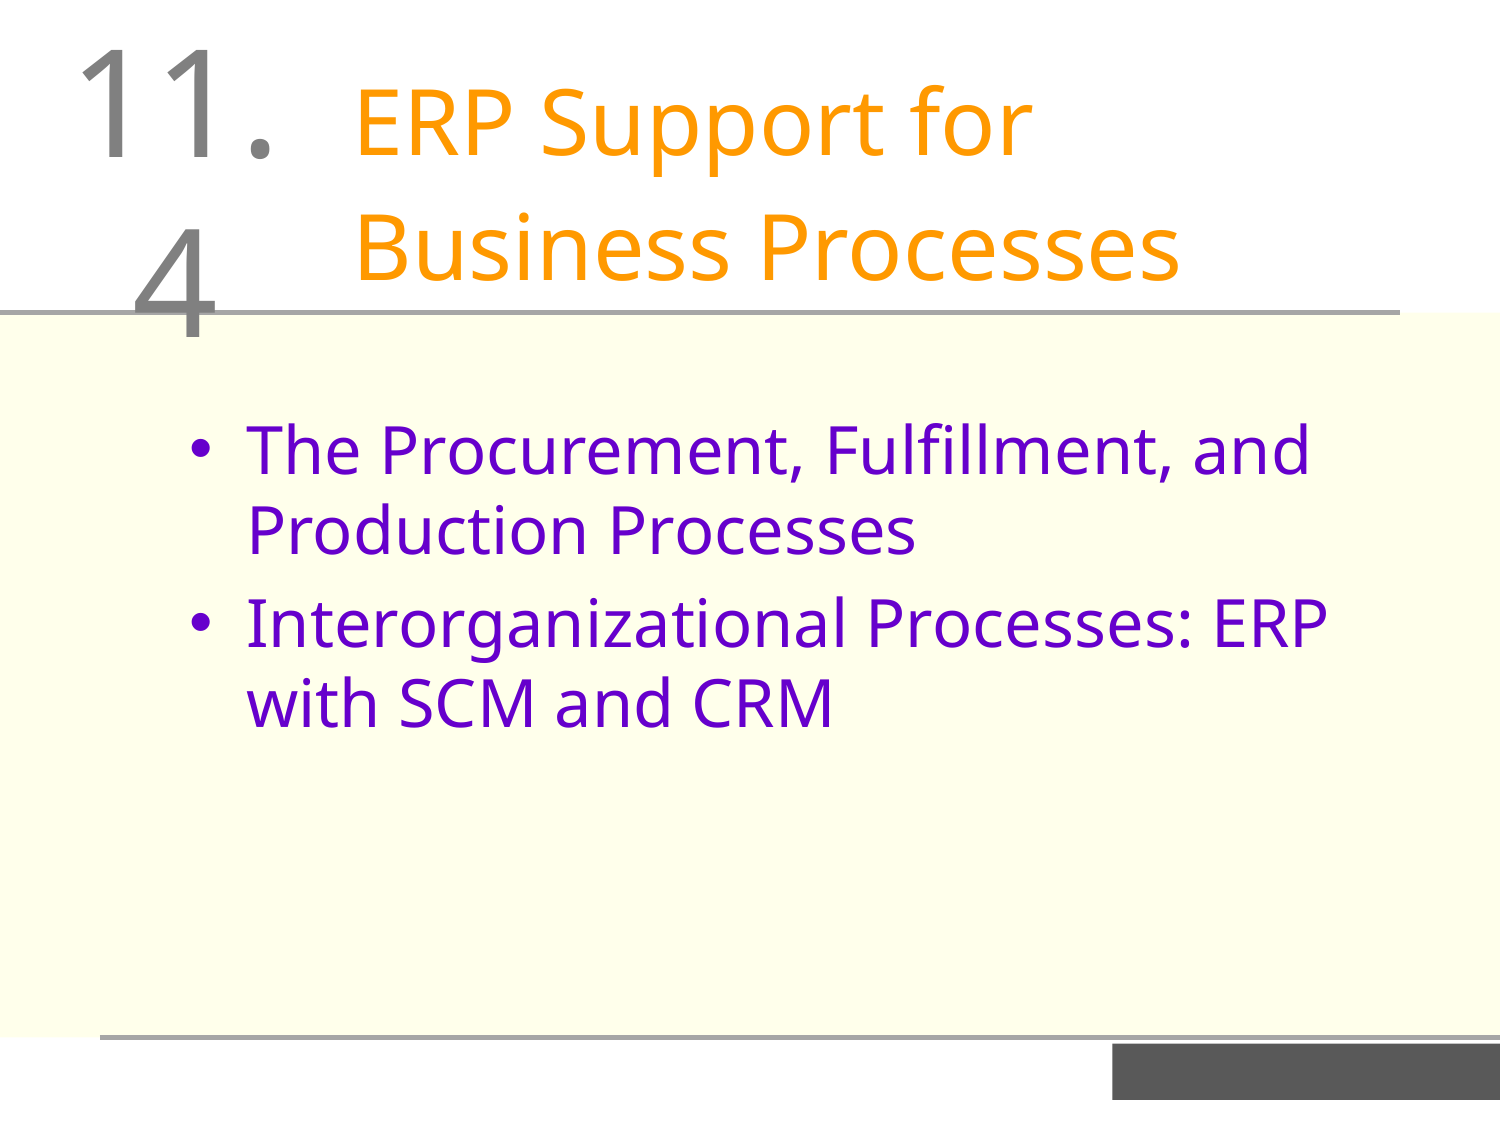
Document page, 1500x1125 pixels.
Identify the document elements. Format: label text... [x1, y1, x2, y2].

list 11.4 [12, 0, 338, 250]
subtitle ERP Support for Business Processes [337, 50, 1413, 325]
list The Procurement, Fulfillment, and Production Processes Interorganizational Processes: ERP with SCM and CRM [174, 399, 1413, 1025]
